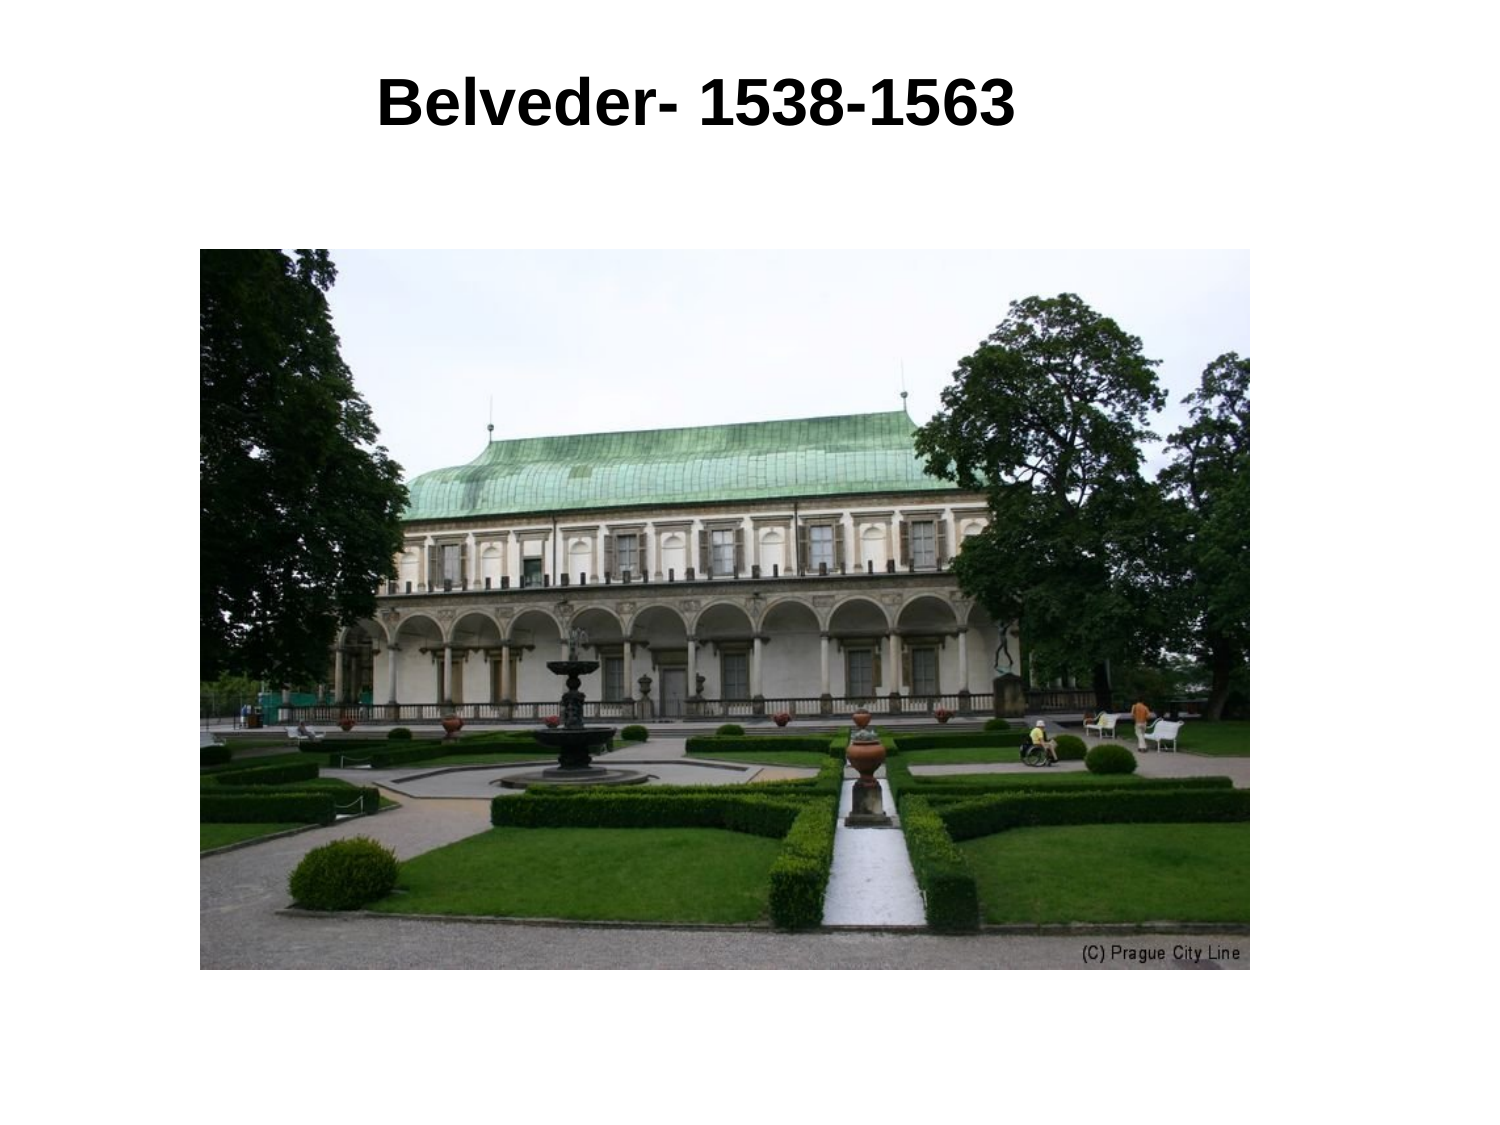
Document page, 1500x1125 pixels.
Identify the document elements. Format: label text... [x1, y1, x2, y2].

title Belveder- 1538-1563 [376, 58, 1124, 140]
picture [199, 249, 1251, 970]
